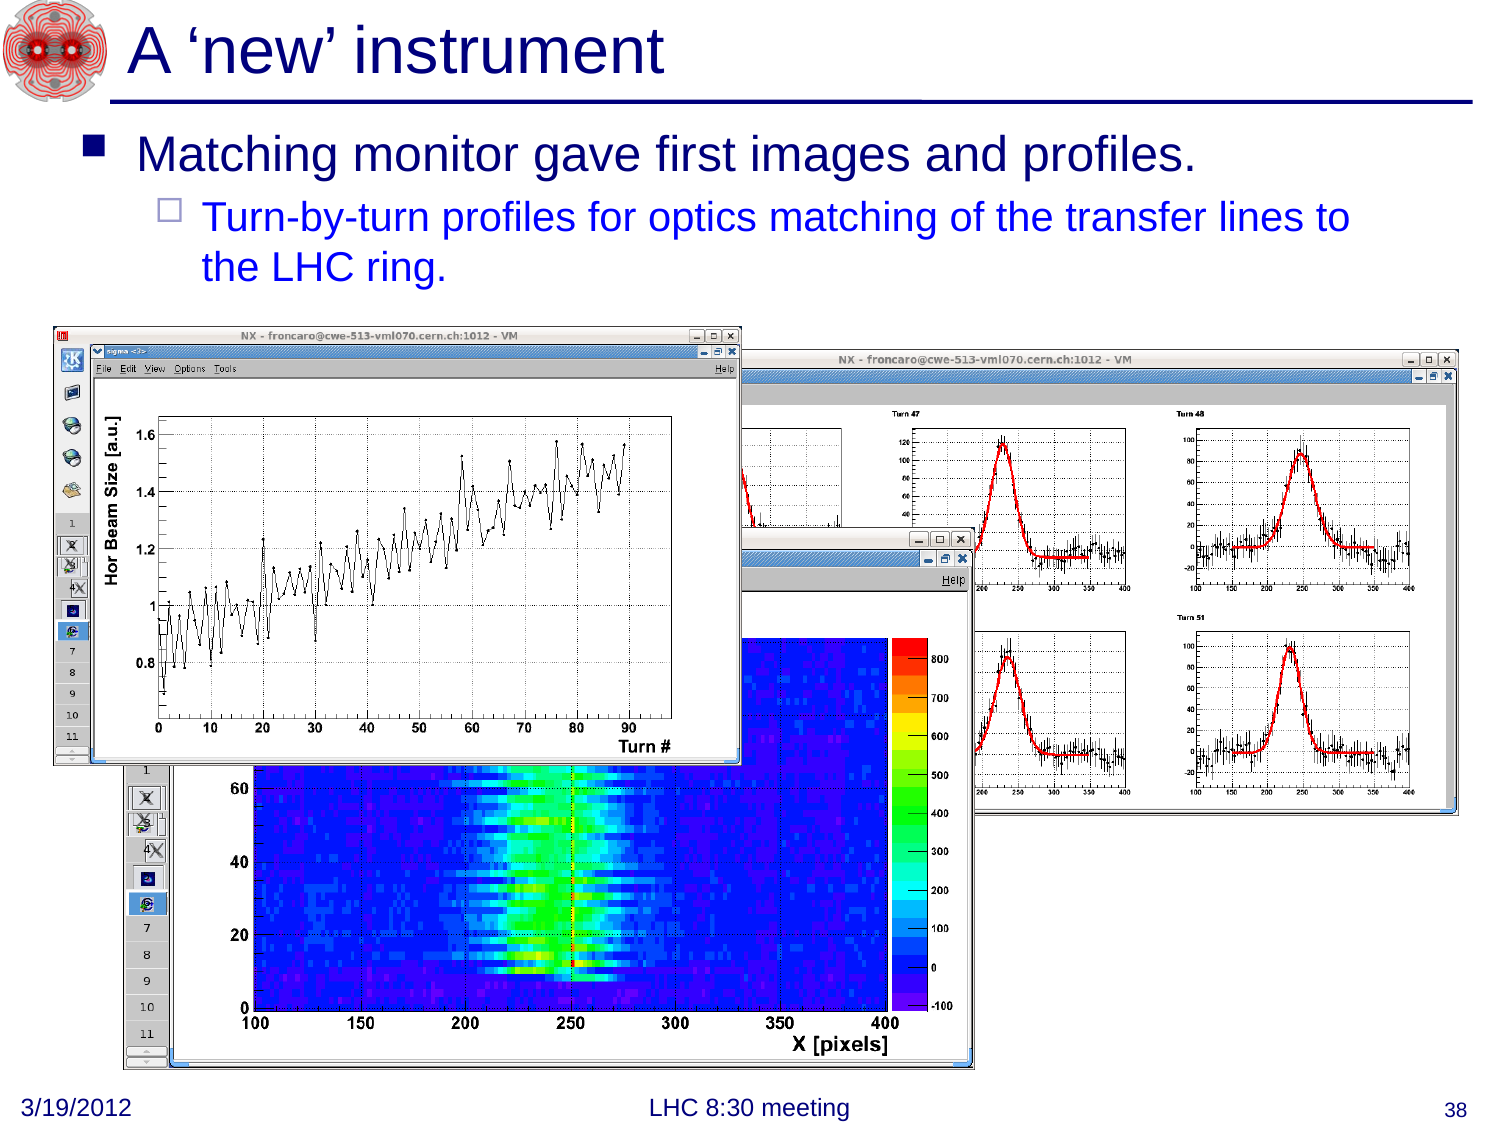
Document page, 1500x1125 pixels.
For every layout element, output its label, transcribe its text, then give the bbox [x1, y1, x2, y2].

picture [52, 325, 1459, 1071]
footer LHC 8:30 meeting [512, 1087, 988, 1125]
title A ‘new’ instrument [111, 3, 1463, 91]
picture [0, 0, 108, 103]
list Matching monitor gave first images and profiles. Turn-by-turn profiles for optics matching of the transfer lines to the LHC ring. [64, 113, 1416, 291]
slide_number 38 [1131, 1087, 1483, 1125]
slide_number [5, 1085, 356, 1125]
